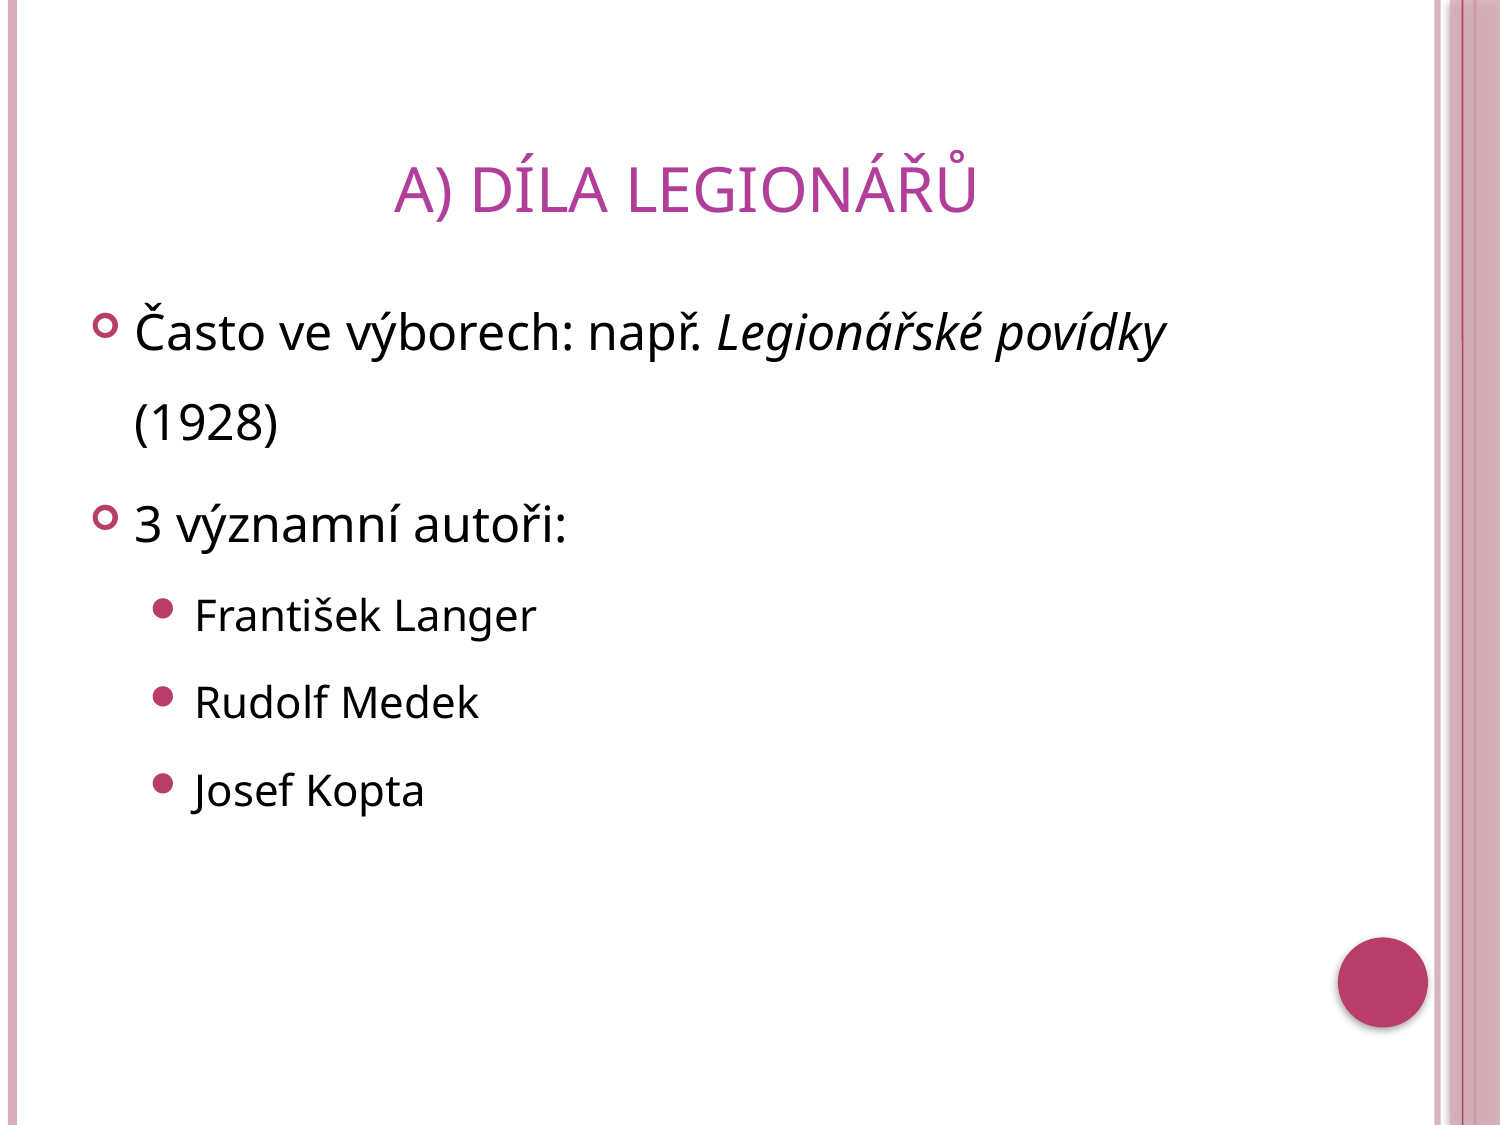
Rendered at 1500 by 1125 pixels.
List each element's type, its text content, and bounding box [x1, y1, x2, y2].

list Často ve výborech: např. Legionářské povídky (1928) 3 významní autoři: František Langer Rudolf Medek Josef Kopta [75, 262, 1300, 1062]
title A) Díla legionářů [75, 45, 1300, 233]
